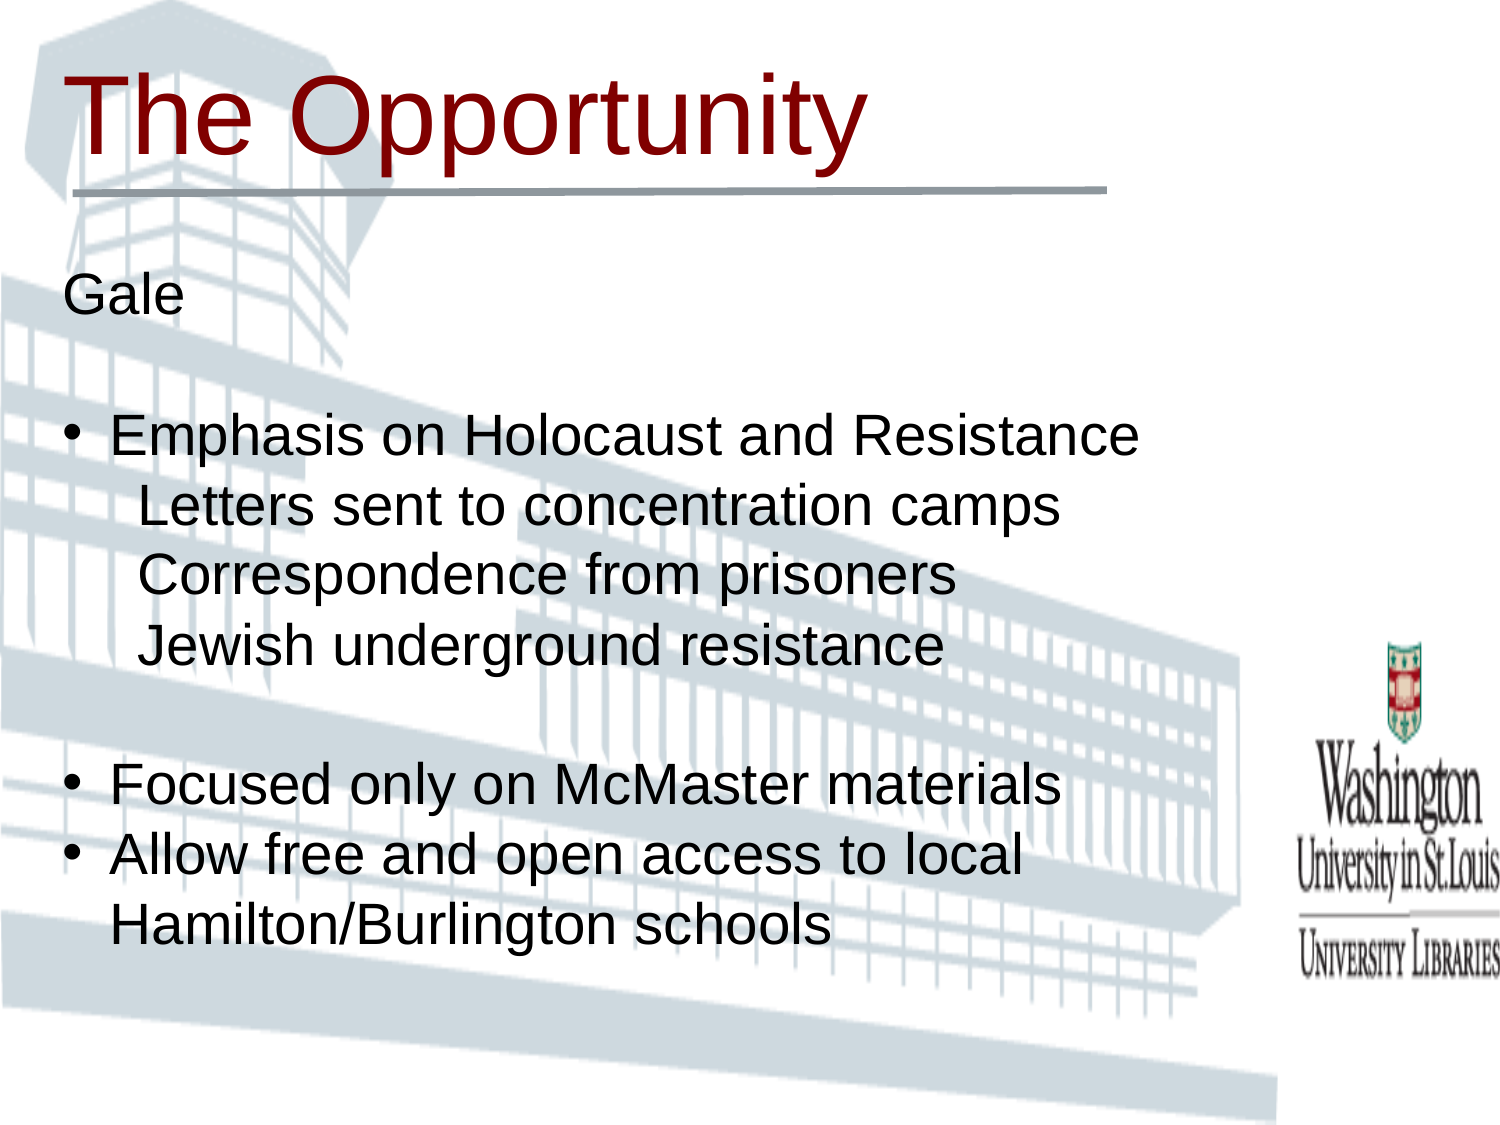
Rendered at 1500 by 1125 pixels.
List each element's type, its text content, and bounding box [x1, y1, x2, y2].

picture [0, 0, 1500, 1125]
text_box The Opportunity Gale Emphasis on Holocaust and Resistance Letters sent to concentration camps Correspondence from prisoners Jewish underground resistance Focused only on McMaster materials Allow free and open access to local Hamilton/Burlington schools [47, 34, 1450, 1125]
